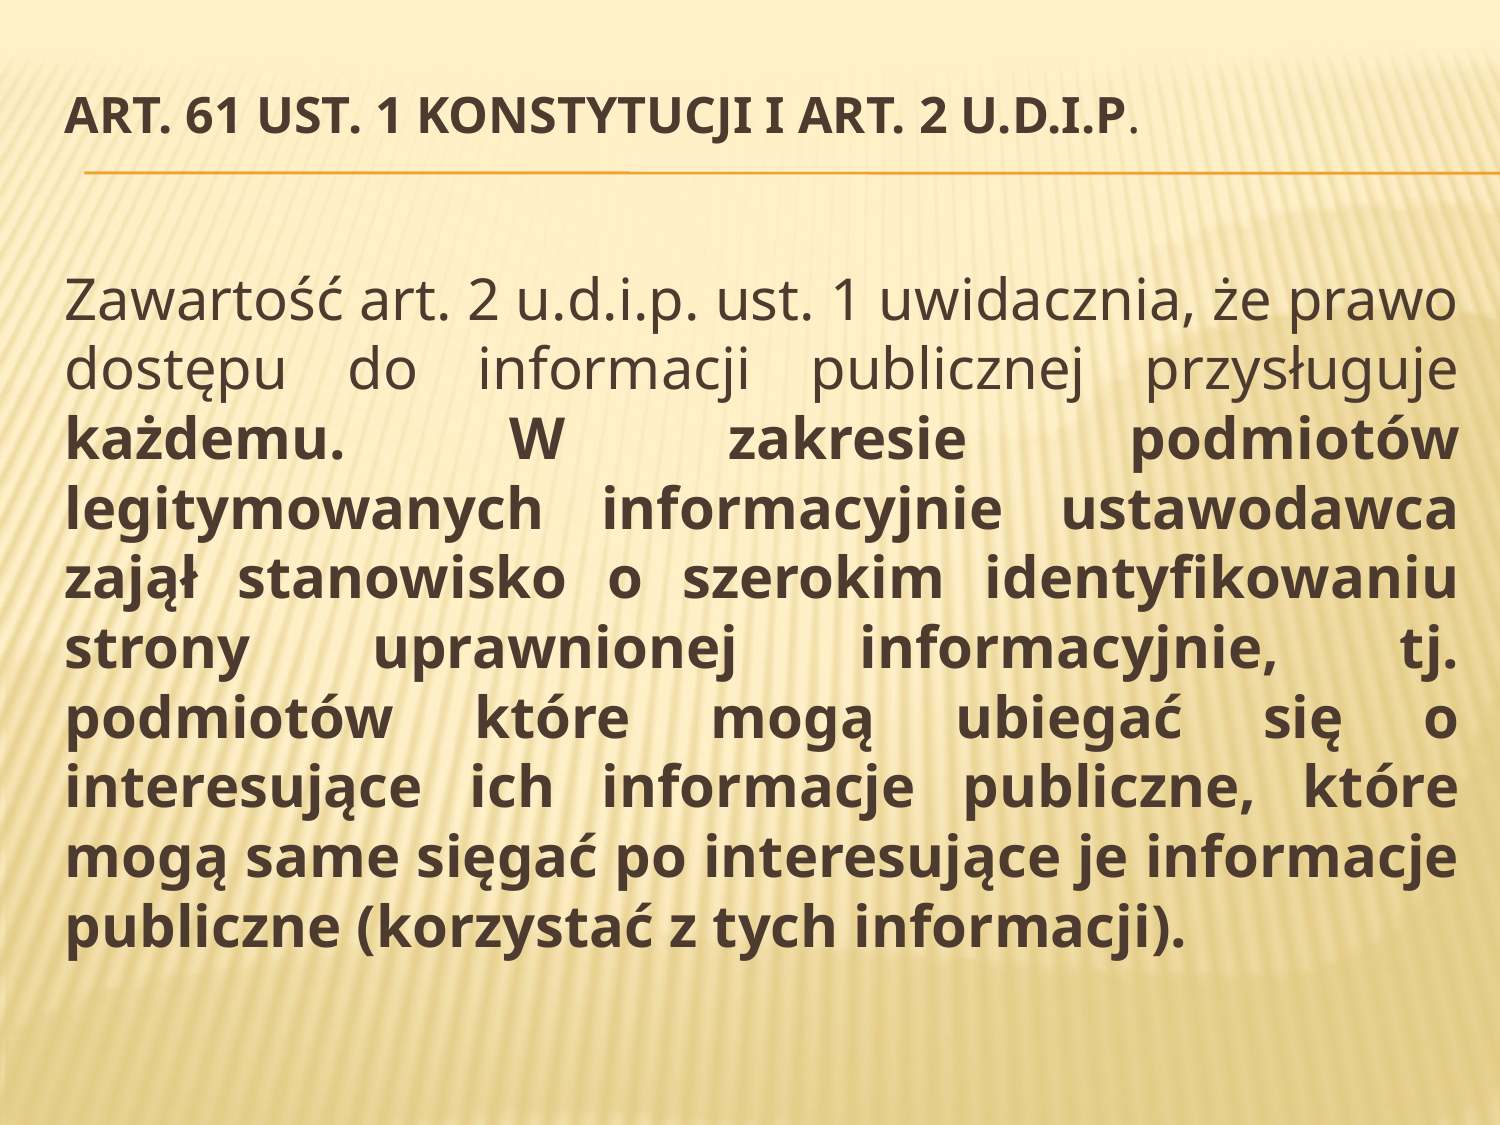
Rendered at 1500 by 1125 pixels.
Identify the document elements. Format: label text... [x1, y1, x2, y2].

list Zawartość art. 2 u.d.i.p. ust. 1 uwidacznia, że prawo dostępu do informacji publicznej przysługuje każdemu. W zakresie podmiotów legitymowanych informacyjnie ustawodawca zajął stanowisko o szerokim identyfikowaniu strony uprawnionej informacyjnie, tj. podmiotów które mogą ubiegać się o interesujące ich informacje publiczne, które mogą same sięgać po interesujące je informacje publiczne (korzystać z tych informacji). [50, 254, 1475, 998]
title Art. 61 ust. 1 Konstytucji i art. 2 u.d.i.p. [50, 75, 1475, 213]
